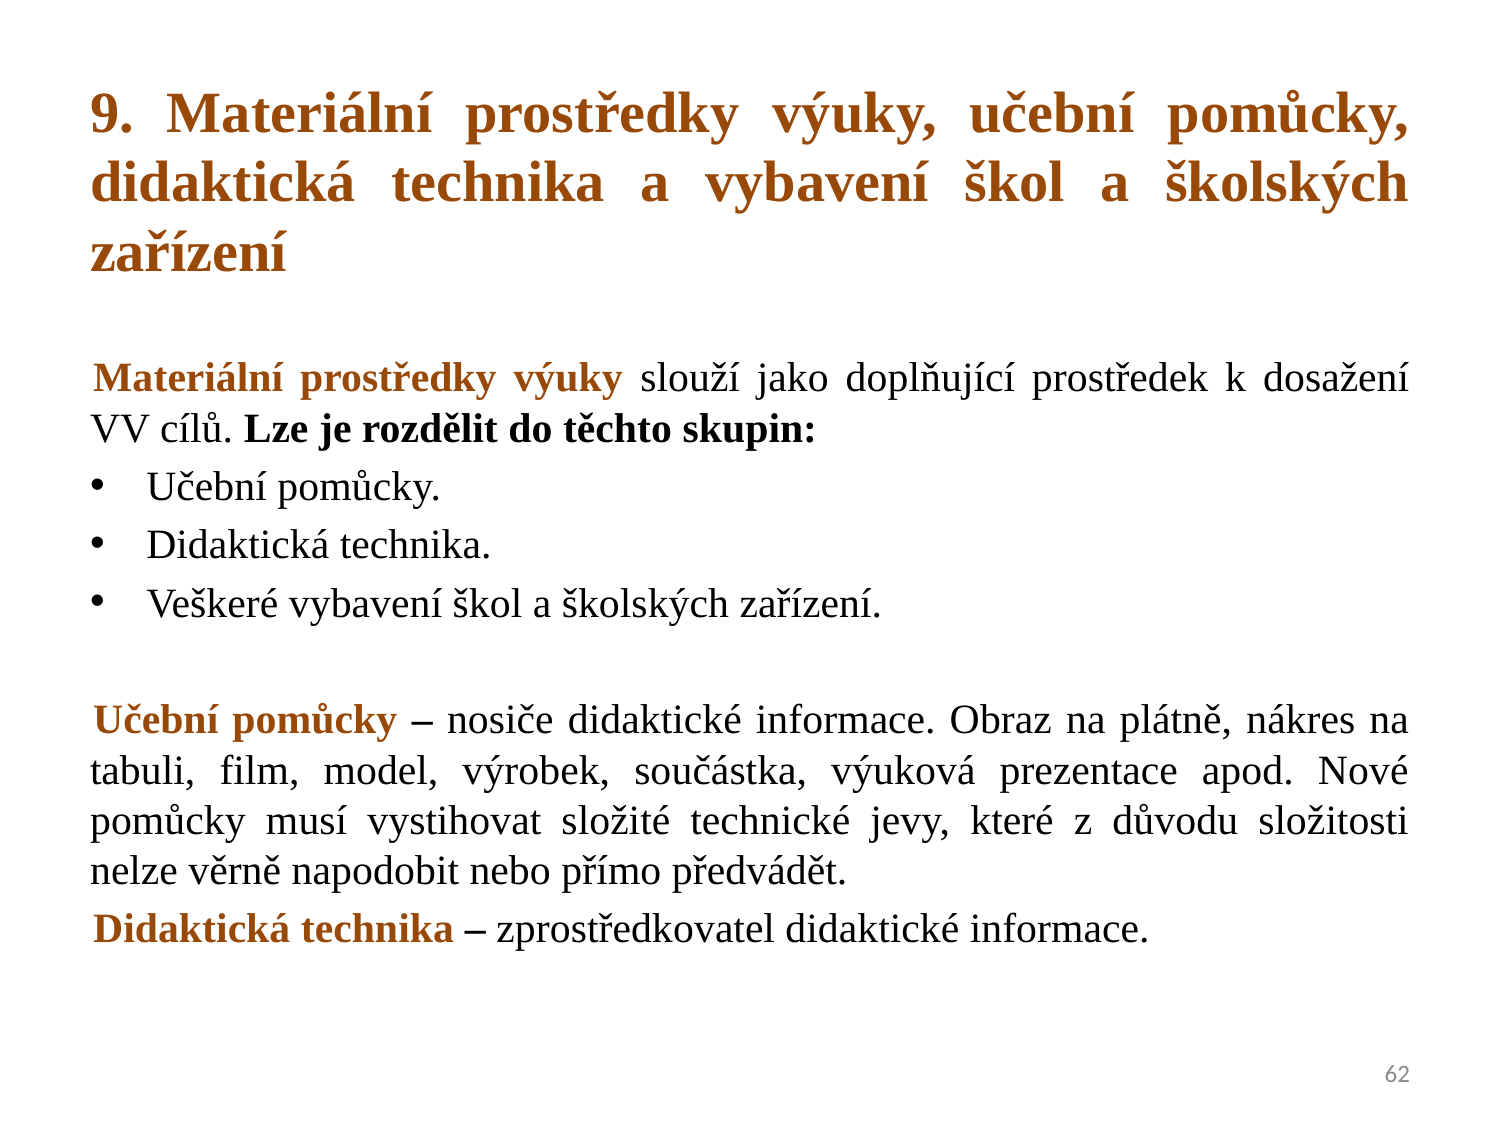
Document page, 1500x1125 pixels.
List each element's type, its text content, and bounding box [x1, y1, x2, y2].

slide_number 62 [1074, 1042, 1425, 1103]
list 9. Materiální prostředky výuky, učební pomůcky, didaktická technika a vybavení škol a školských zařízení Materiální prostředky výuky slouží jako doplňující prostředek k dosažení VV cílů. Lze je rozdělit do těchto skupin: Učební pomůcky. Didaktická technika. Veškeré vybavení škol a školských zařízení. Učební pomůcky – nosiče didaktické informace. Obraz na plátně, nákres na tabuli, film, model, výrobek, součástka, výuková prezentace apod. Nové pomůcky musí vystihovat složité technické jevy, které z důvodu složitosti nelze věrně napodobit nebo přímo předvádět. Didaktická technika – zprostředkovatel didaktické informace. [75, 66, 1425, 1005]
